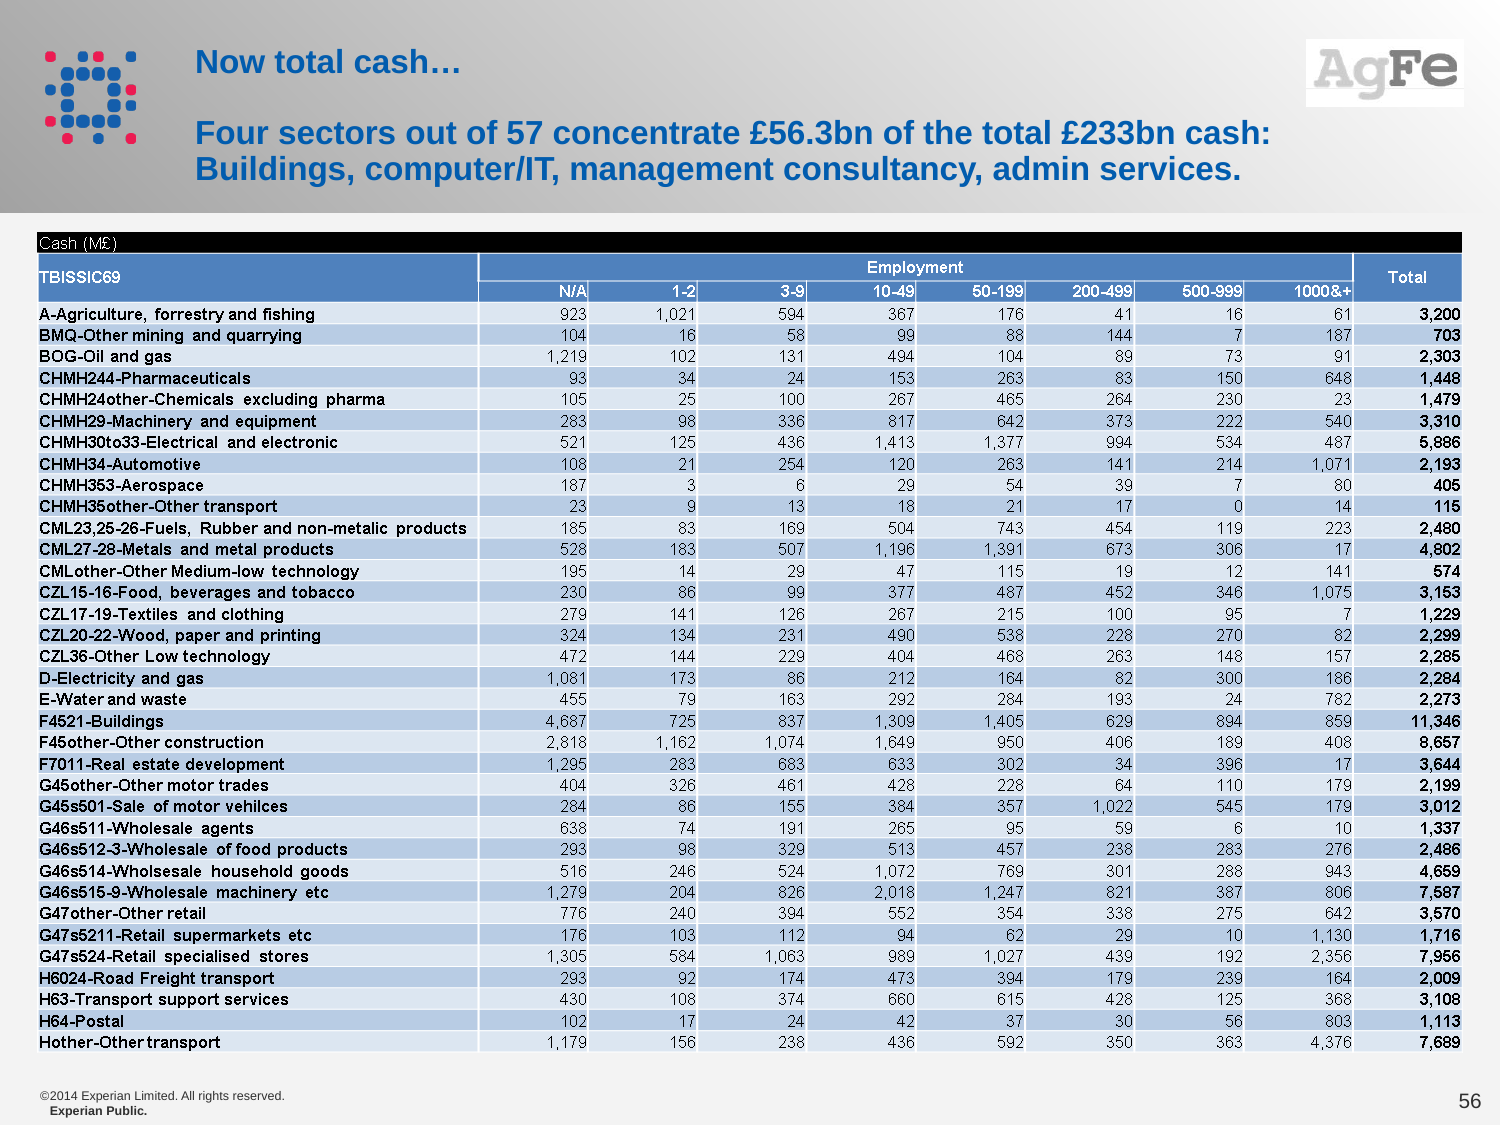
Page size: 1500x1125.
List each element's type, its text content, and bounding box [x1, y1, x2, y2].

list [37, 227, 1463, 1062]
picture [38, 43, 145, 154]
title Now total cash… Four sectors out of 57 concentrate £56.3bn of the total £233bn cash: Buildings, computer/IT, management consultancy, admin services. [179, 36, 1463, 199]
